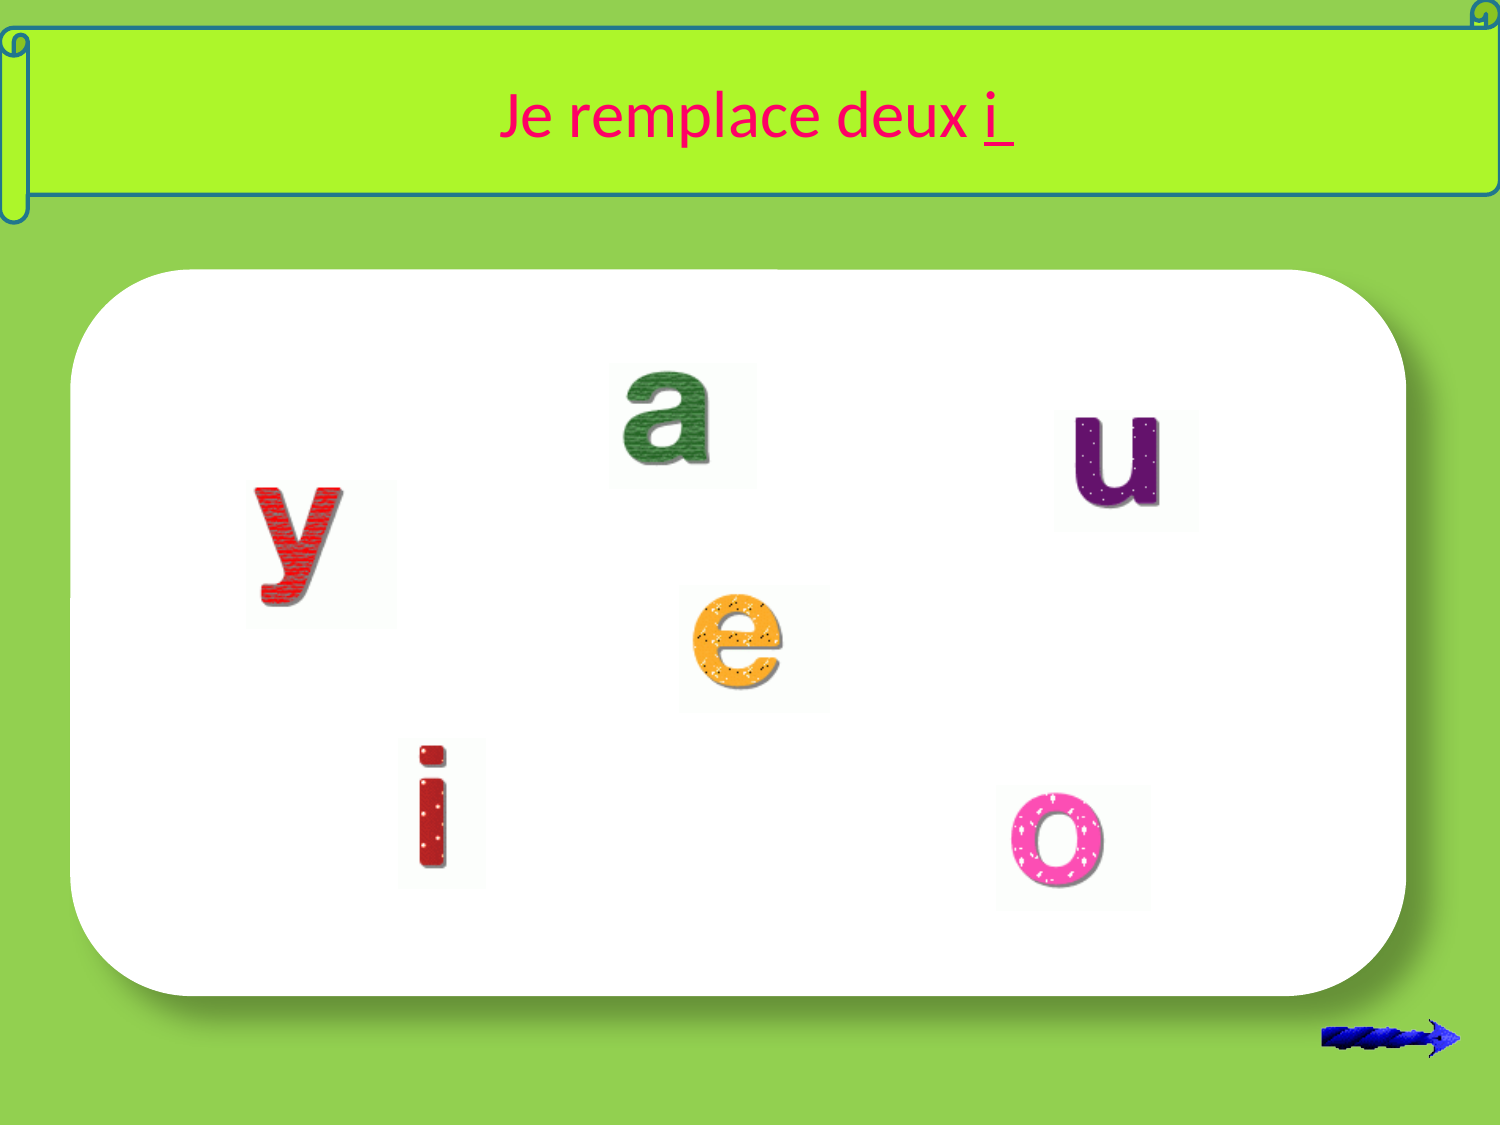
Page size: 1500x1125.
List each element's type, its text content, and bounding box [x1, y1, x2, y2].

picture [245, 480, 397, 630]
picture [1054, 409, 1199, 533]
picture [995, 784, 1151, 911]
picture [609, 363, 757, 489]
picture [679, 585, 830, 713]
text_box [68, 267, 1409, 999]
picture [398, 737, 487, 889]
text_box Je remplace deux i [0, 0, 1500, 225]
picture [1312, 1019, 1470, 1058]
